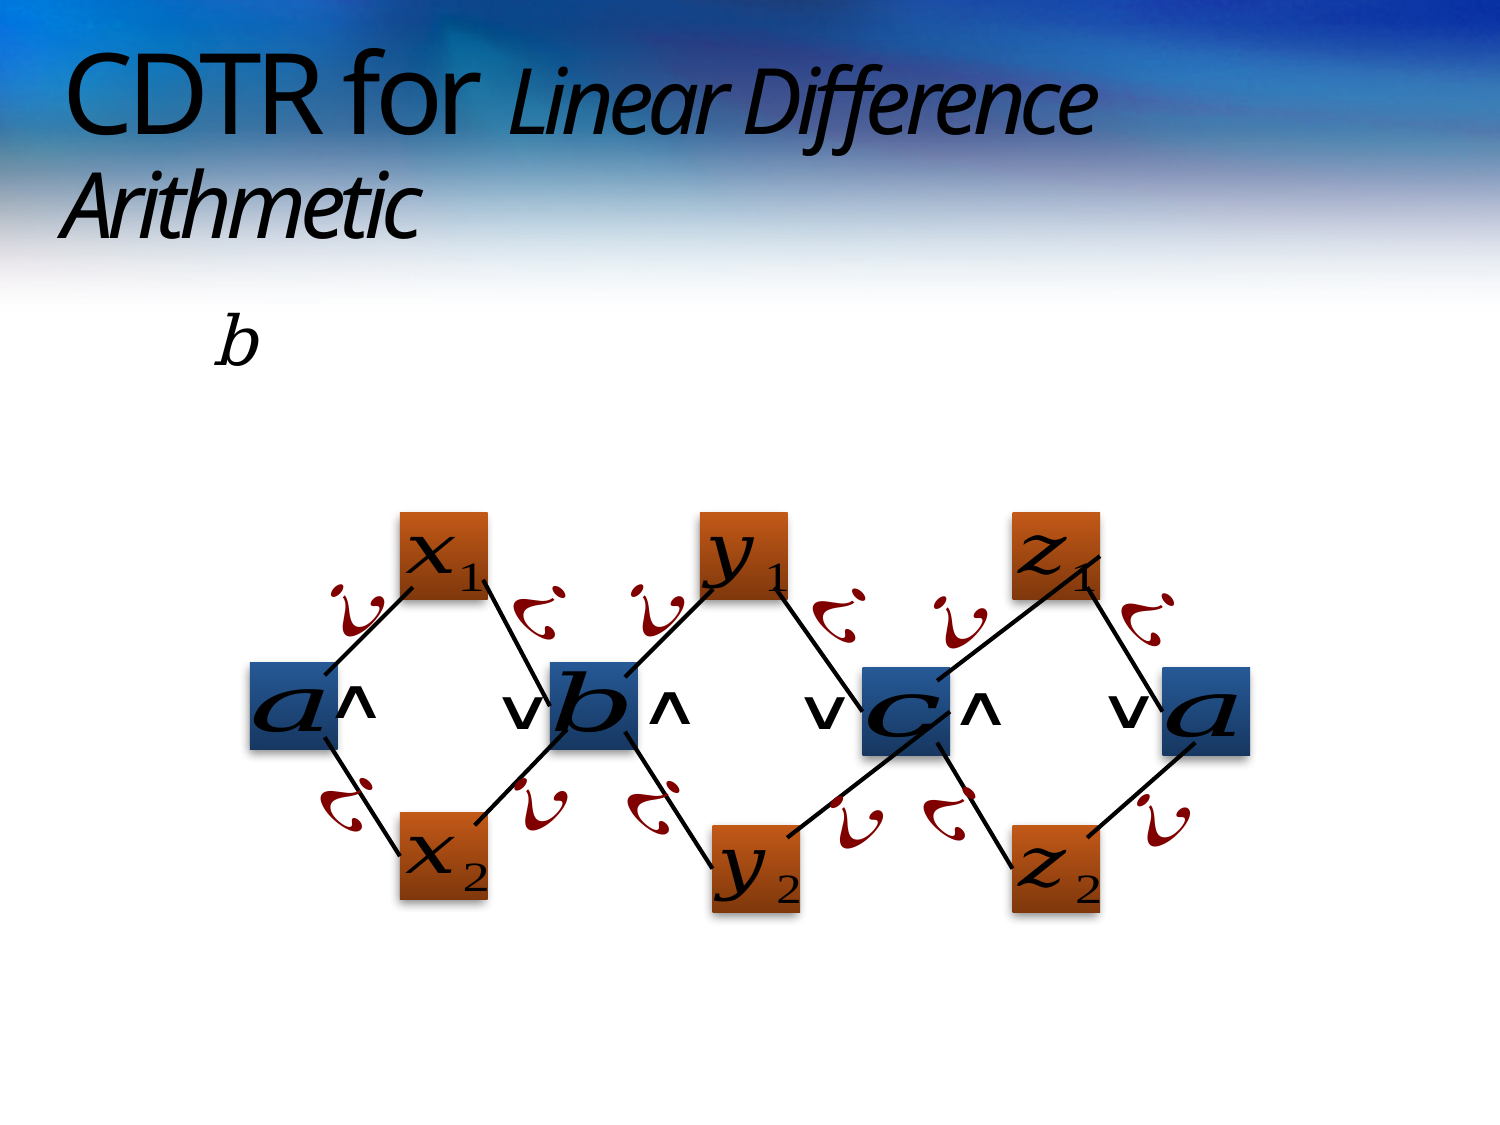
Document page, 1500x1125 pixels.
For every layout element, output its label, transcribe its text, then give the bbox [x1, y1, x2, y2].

title CDTR for Linear Difference Arithmetic [62, 37, 1438, 161]
picture [0, 0, 1500, 1125]
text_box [249, 512, 1251, 913]
